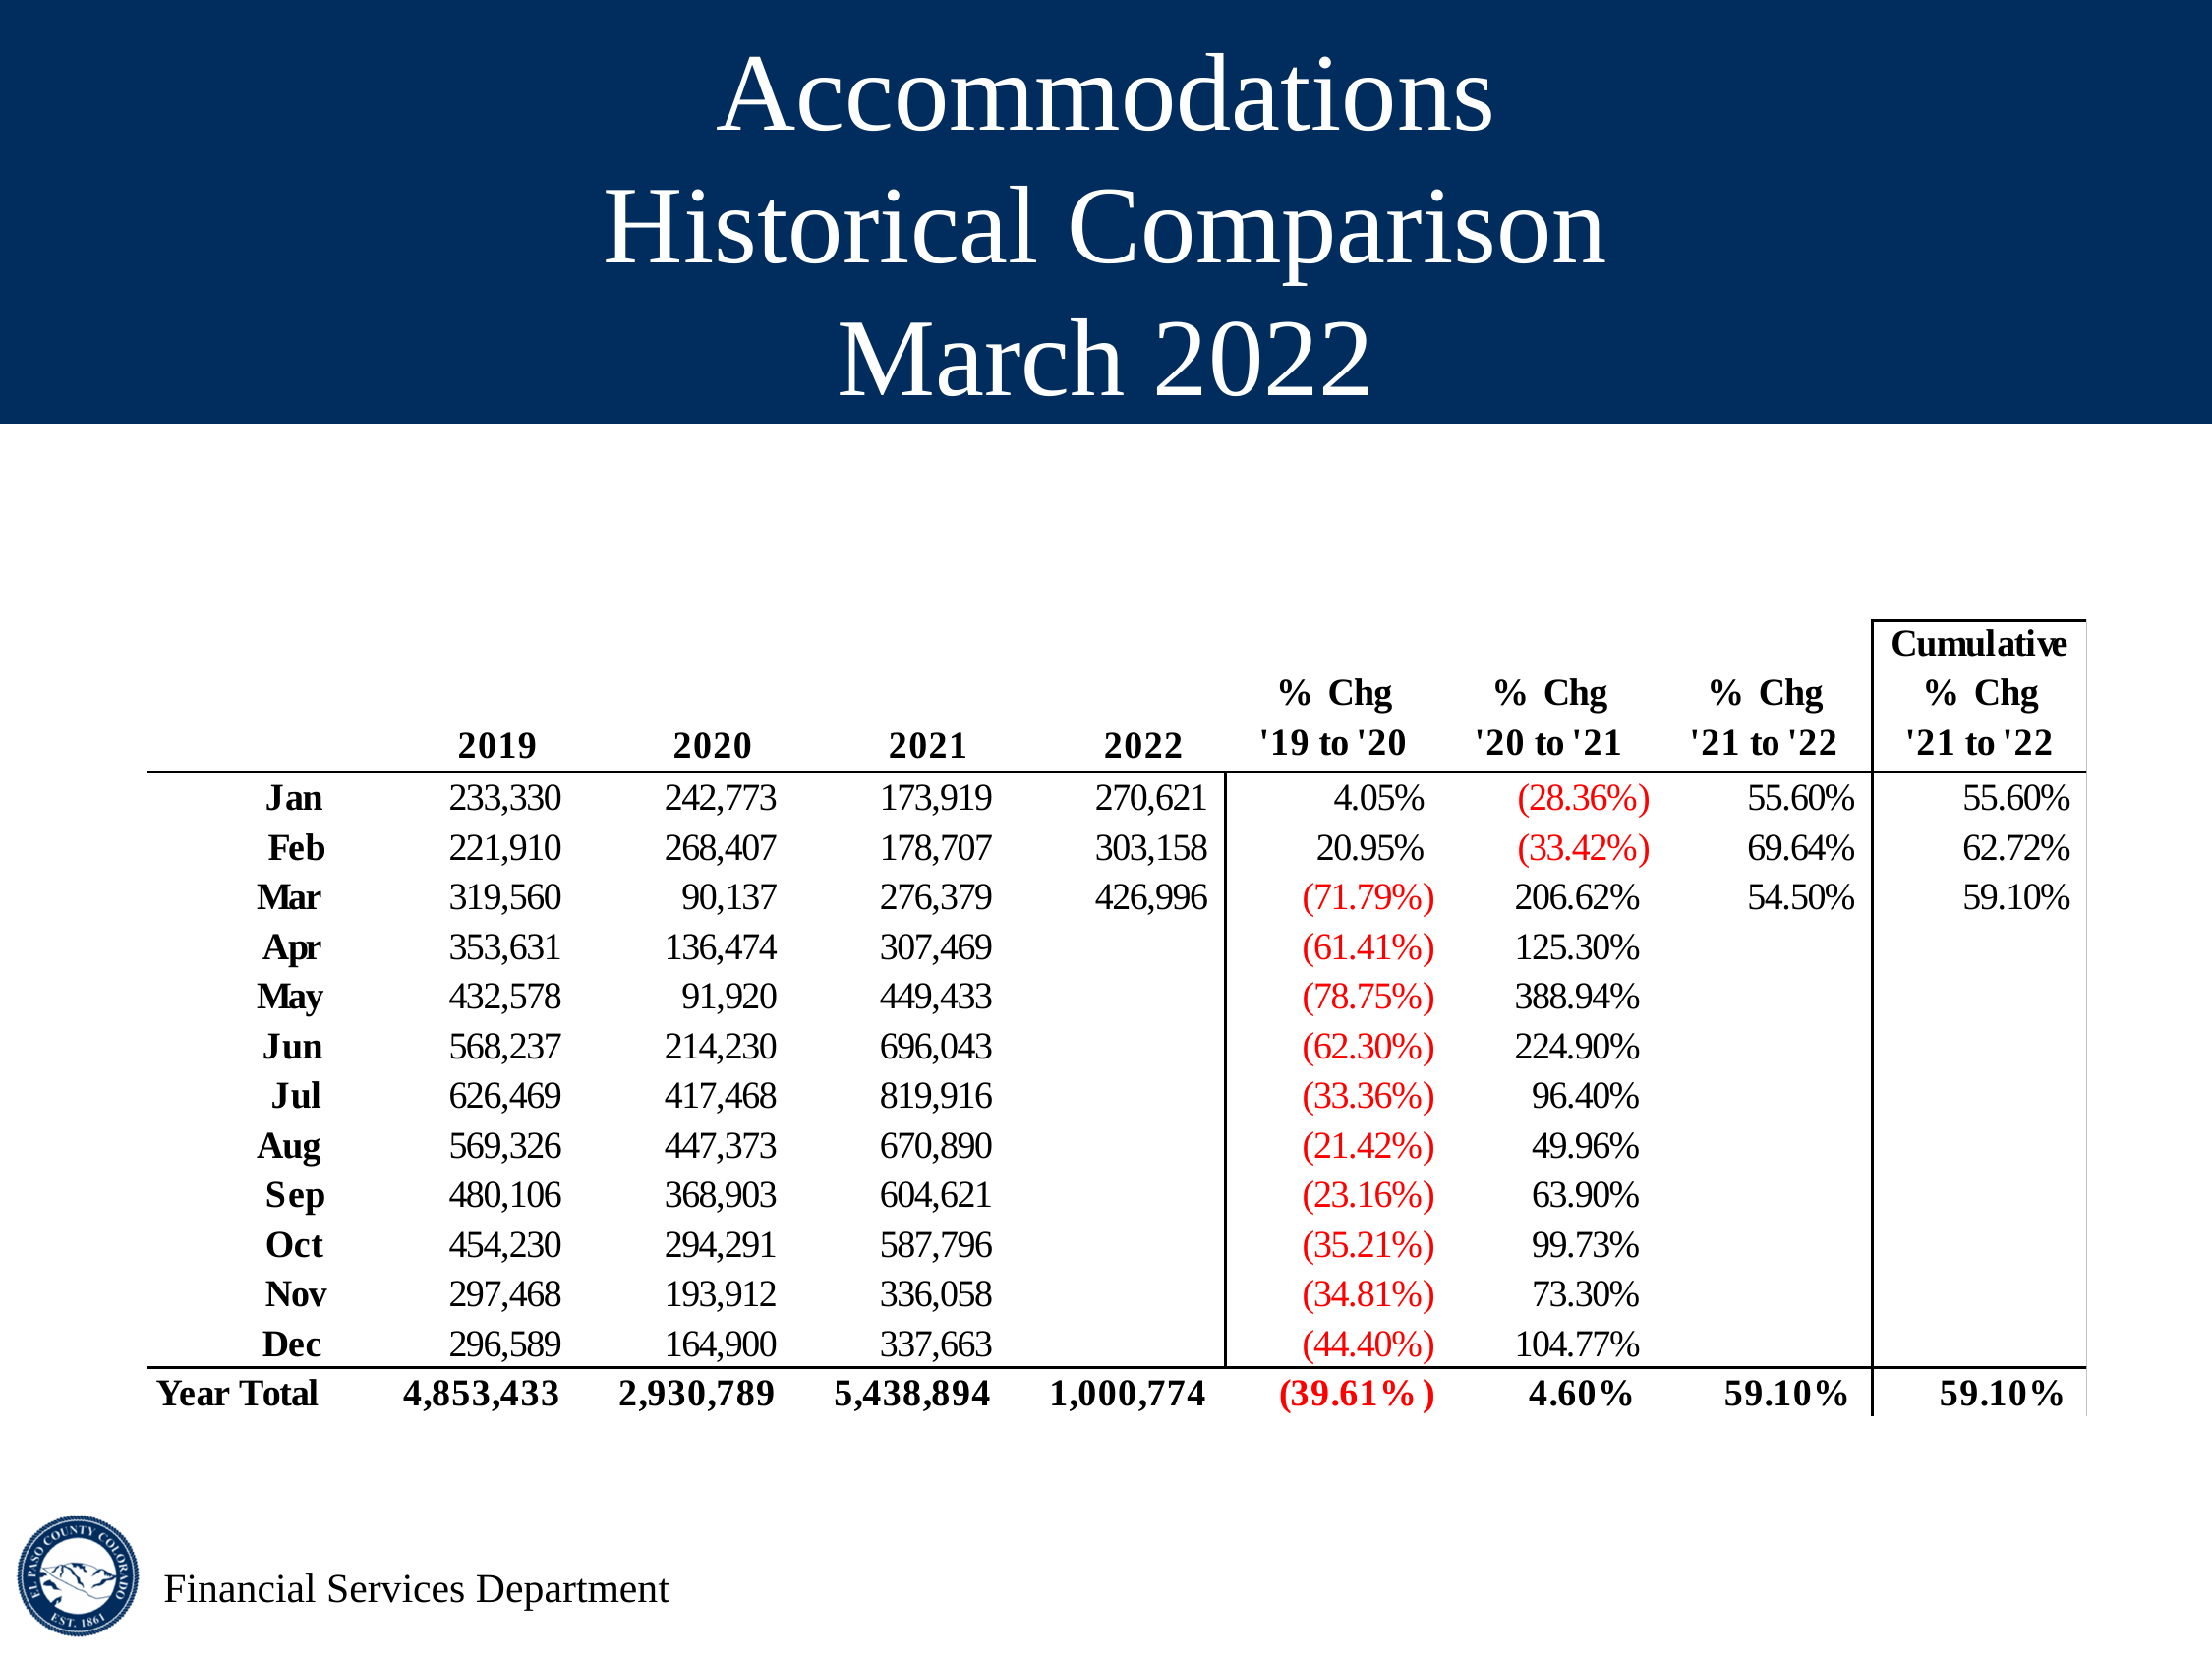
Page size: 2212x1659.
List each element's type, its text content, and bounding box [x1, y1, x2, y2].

text_box Financial Services Department [148, 1554, 685, 1618]
picture [15, 1515, 140, 1638]
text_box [146, 618, 2090, 1419]
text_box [0, 0, 2212, 425]
